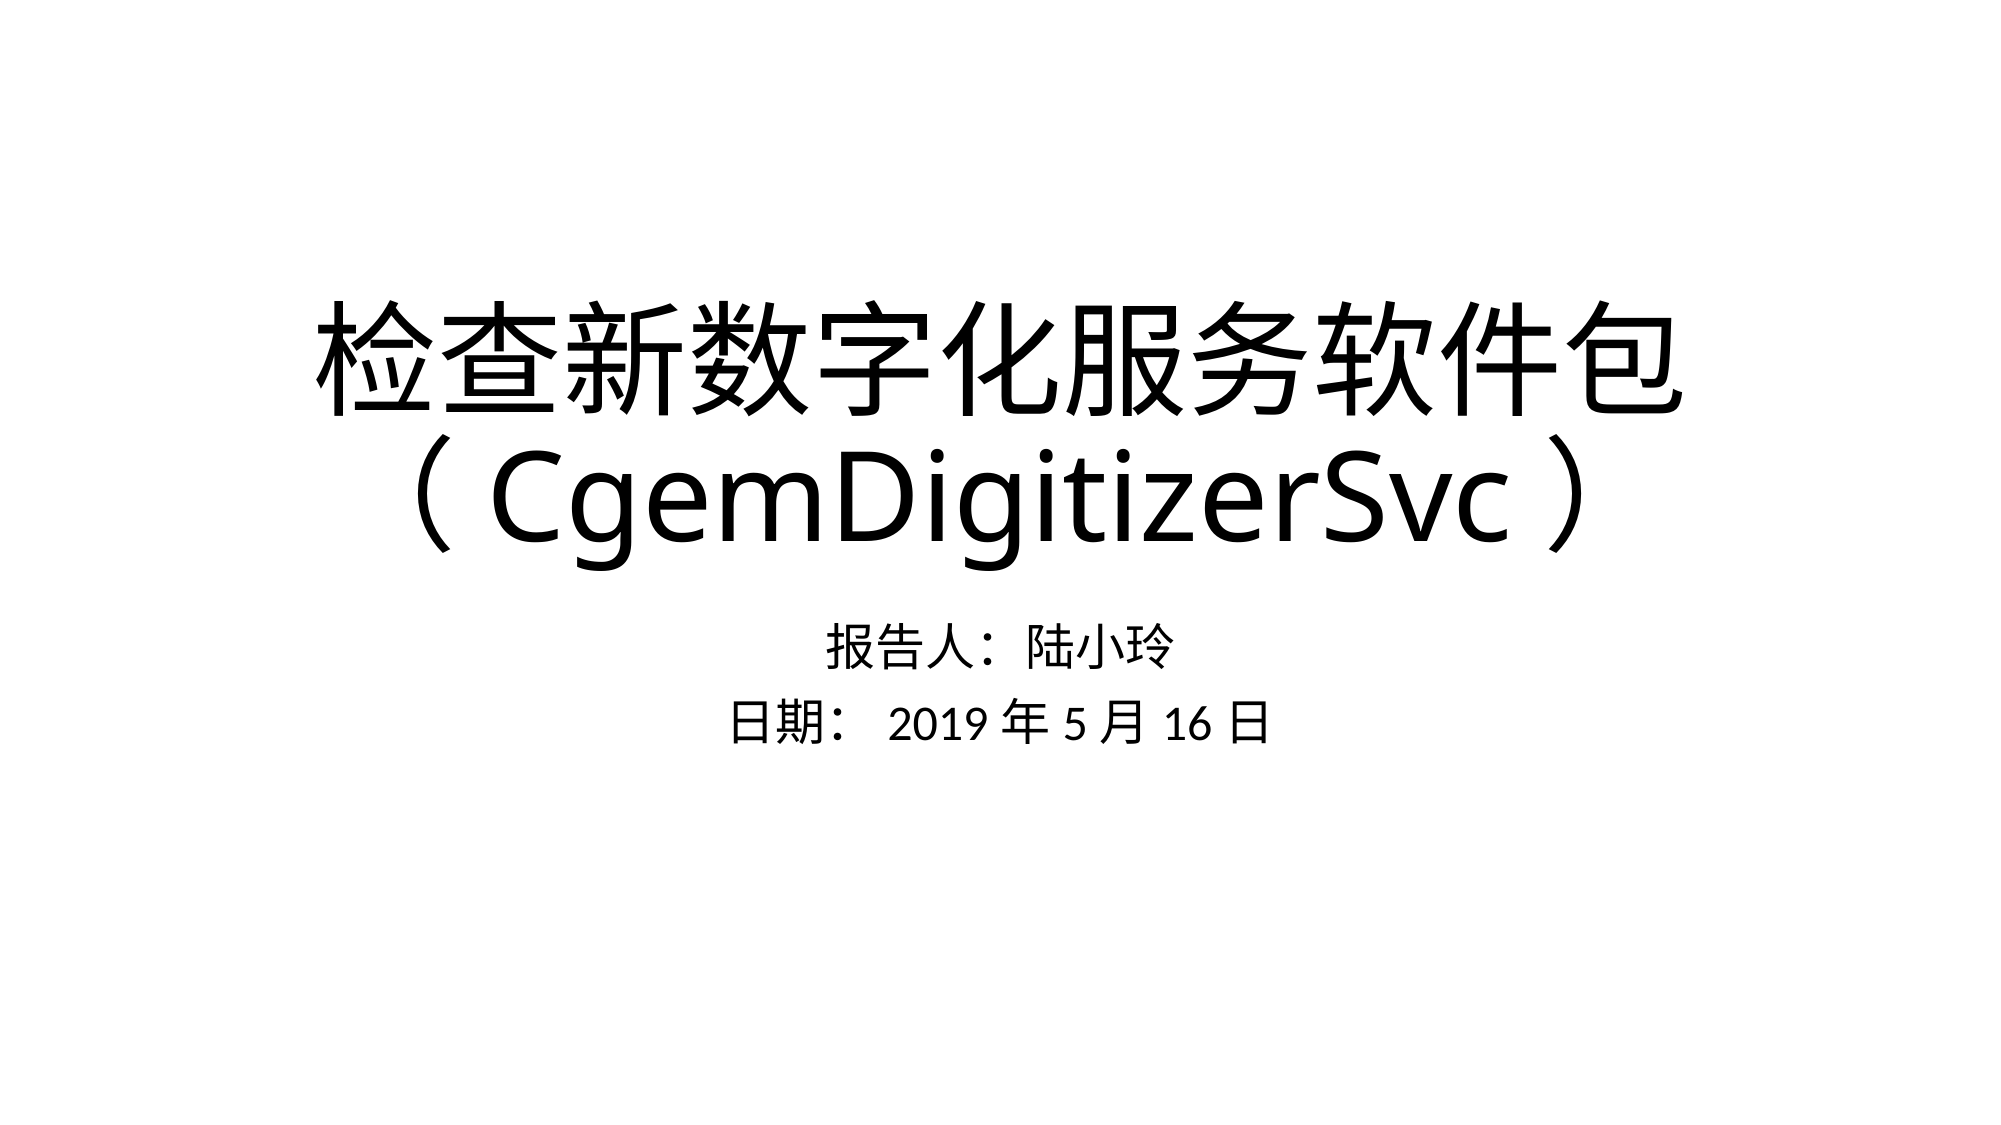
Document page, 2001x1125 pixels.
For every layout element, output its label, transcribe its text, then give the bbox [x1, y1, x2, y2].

title 检查新数字化服务软件包（CgemDigitizerSvc） [249, 184, 1750, 576]
subtitle 报告人：陆小玲 日期：2019年5月16日 [249, 615, 1750, 887]
